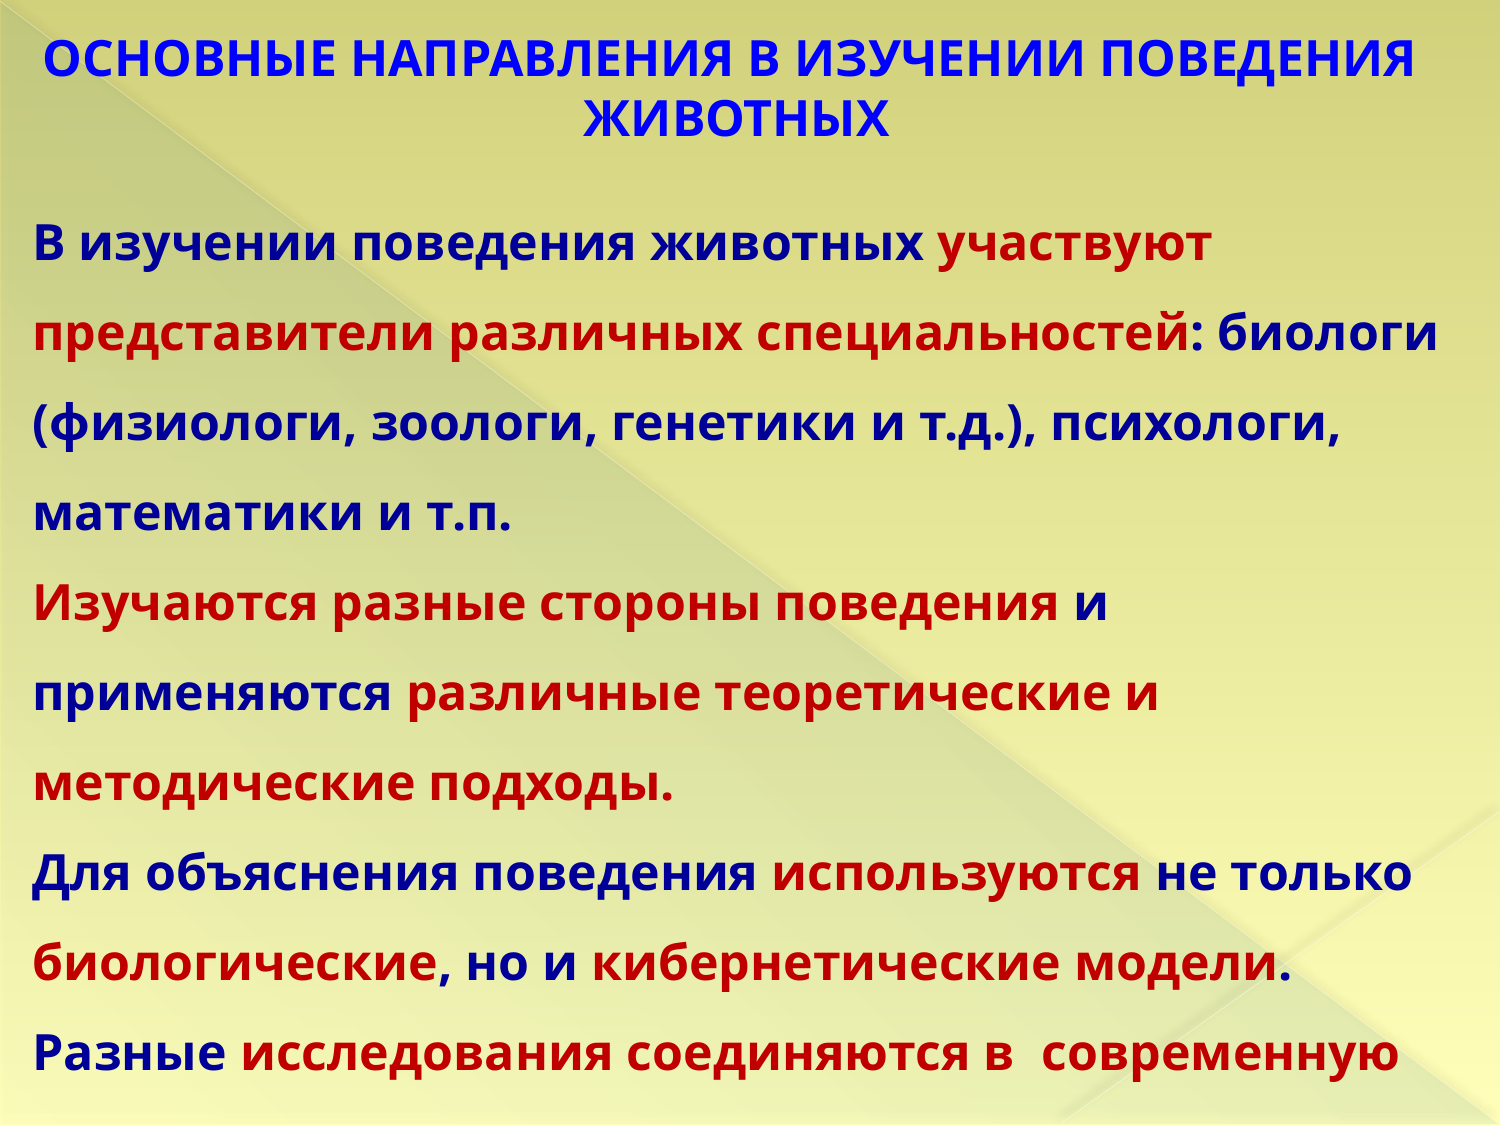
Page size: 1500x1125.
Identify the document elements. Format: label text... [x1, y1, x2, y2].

text_box В изучении поведения животных участвуют представители различных специальностей: биологи (физиологи, зоологи, генетики и т.д.), психологи, математики и т.п. Изучаются разные стороны поведения и применяются различные теоретические и методические подходы. Для объяснения поведения используются не только биологические, но и кибернетические модели. Разные исследования соединяются в современную науку о поведении животных и человека. [17, 172, 1456, 1125]
text_box ОСНОВНЫЕ НАПРАВЛЕНИЯ В ИЗУЧЕНИИ ПОВЕДЕНИЯ ЖИВОТНЫХ [27, 19, 1446, 154]
